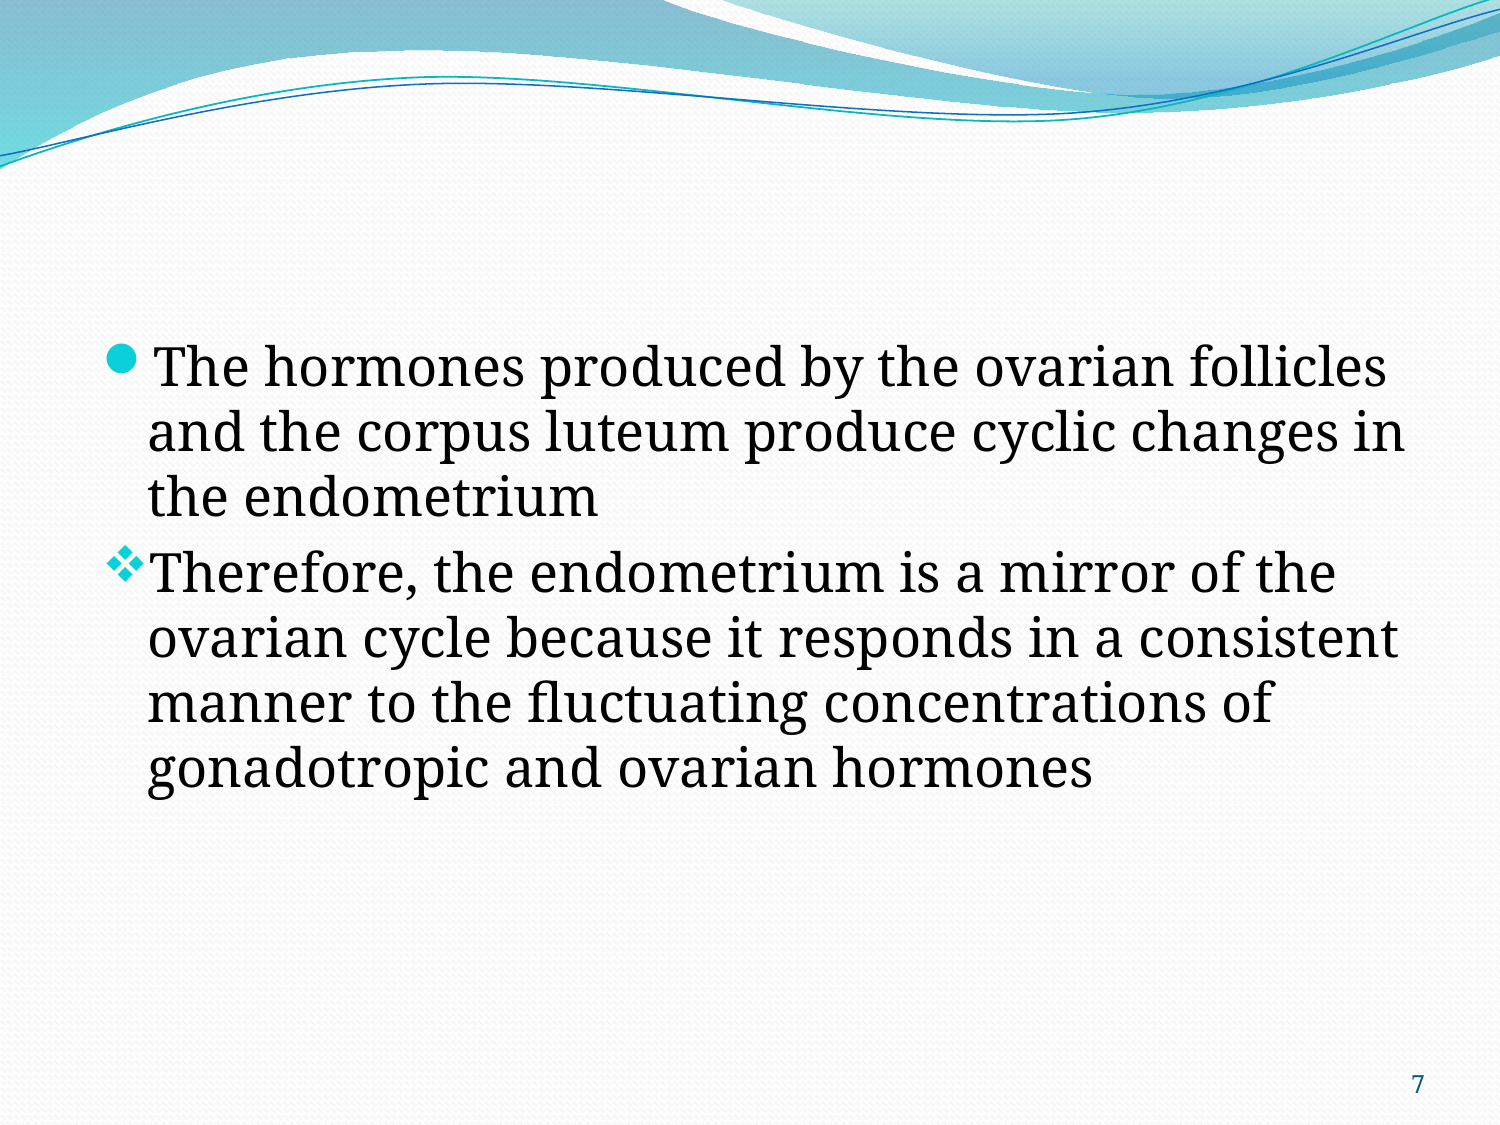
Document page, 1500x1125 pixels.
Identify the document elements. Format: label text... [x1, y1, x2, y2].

list The hormones produced by the ovarian follicles and the corpus luteum produce cyclic changes in the endometrium Therefore, the endometrium is a mirror of the ovarian cycle because it responds in a consistent manner to the fluctuating concentrations of gonadotropic and ovarian hormones [87, 324, 1438, 1045]
slide_number 7 [1299, 1042, 1425, 1103]
